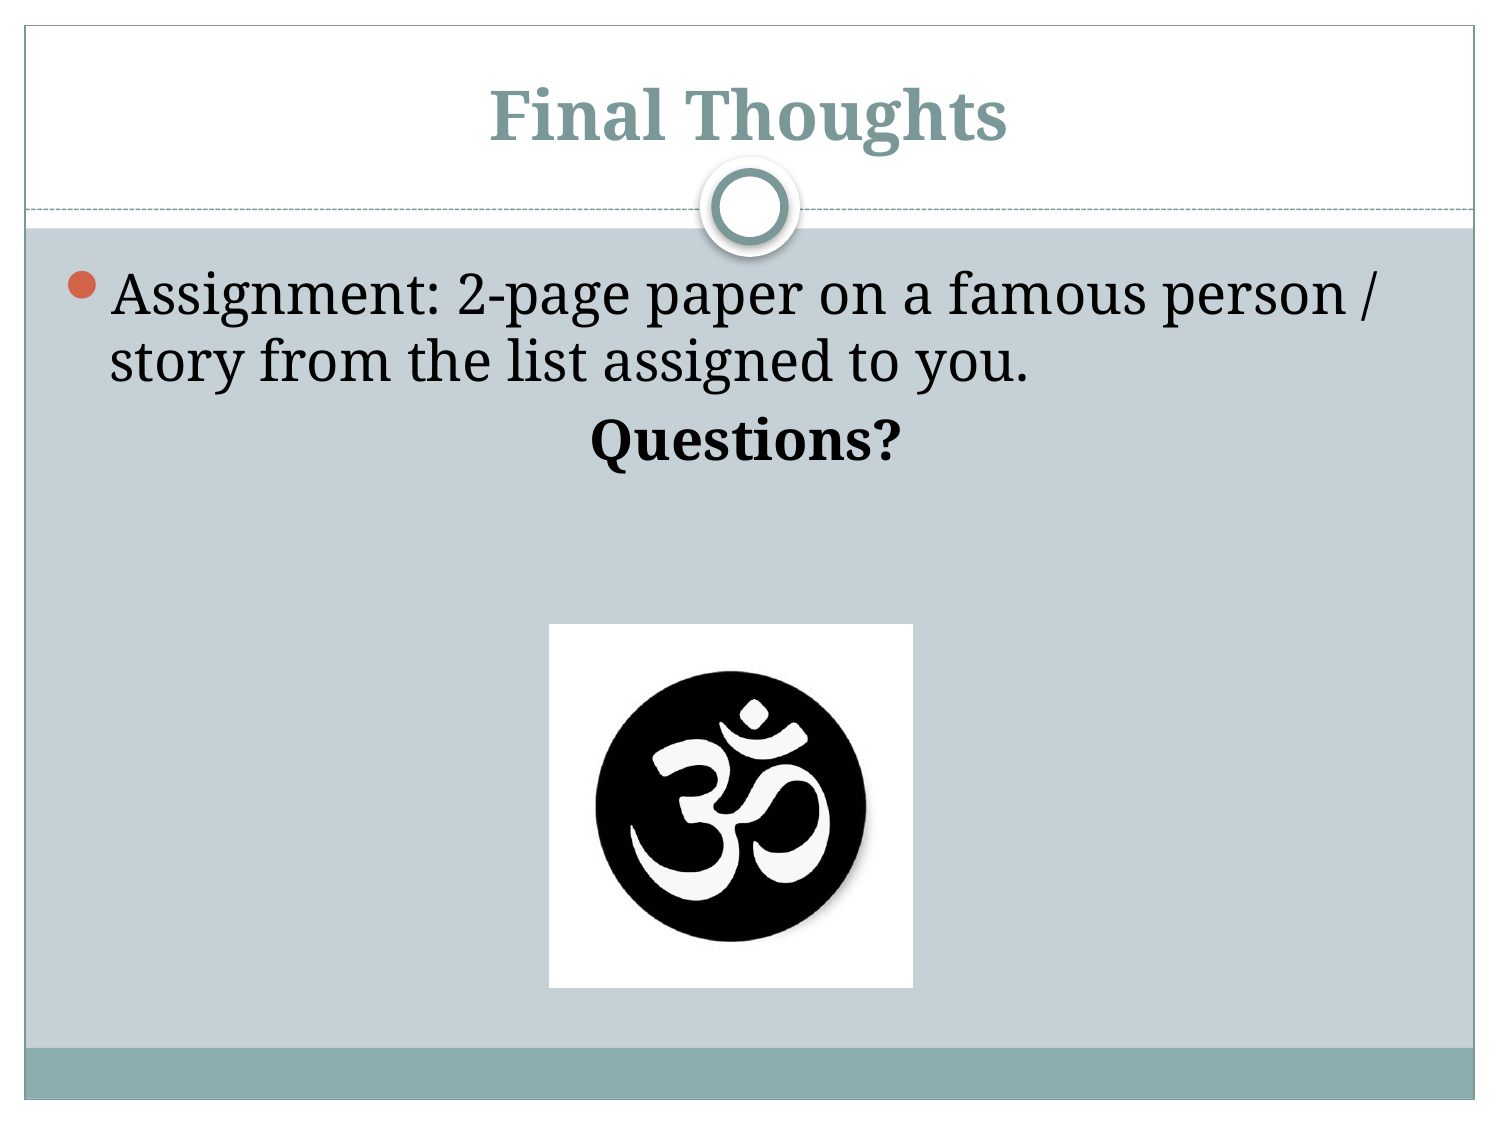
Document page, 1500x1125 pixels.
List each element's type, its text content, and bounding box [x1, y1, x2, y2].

picture [549, 624, 913, 988]
title Final Thoughts [49, 37, 1450, 162]
list Assignment: 2-page paper on a famous person / story from the list assigned to you. Questions? [49, 250, 1445, 1001]
